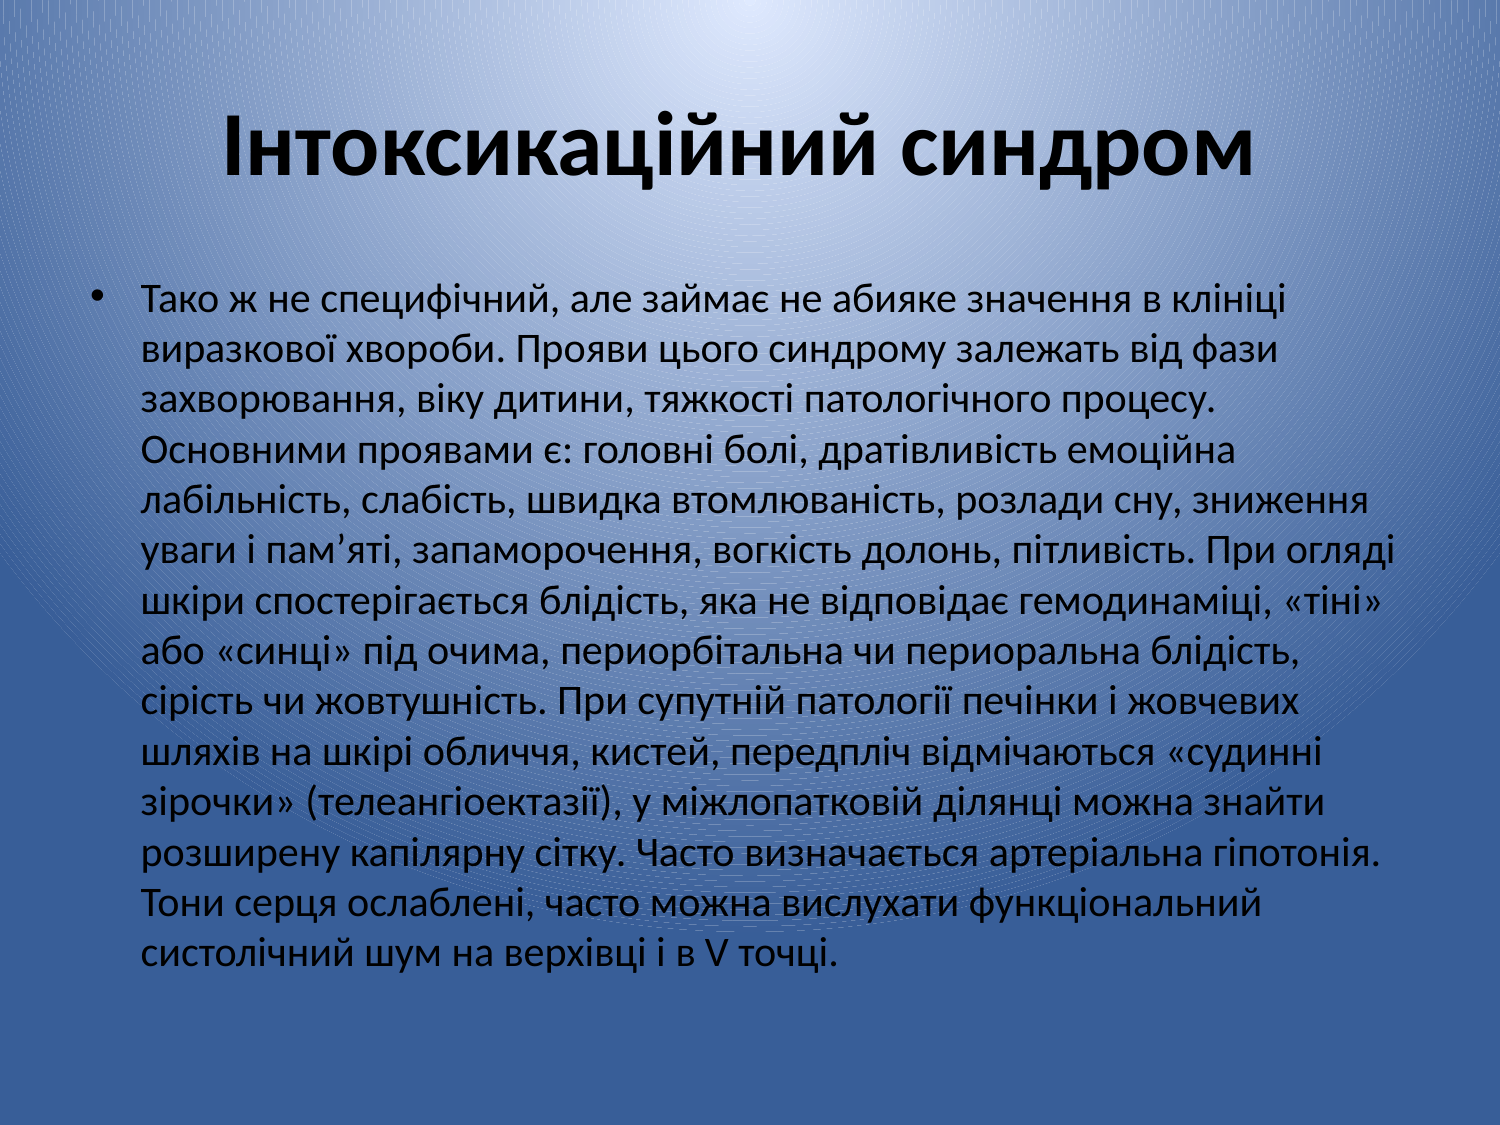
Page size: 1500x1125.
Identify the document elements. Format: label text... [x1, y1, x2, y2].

title Iнтоксикацiйний синдром [75, 45, 1425, 233]
list Тако ж не специфiчний, але займає не абияке значення в клiнiцi виразкової хвороби. Прояви цього синдрому залежать вiд фази захворювання, вiку дитини, тяжкостi патологiчного процесу. Основними проявами є: головнi болi, дратiвливiсть емоцiйна лабiльнiсть, слабiсть, швидка втомлюванiсть, розлади сну, зниження уваги i пам’ятi, запаморочення, вогкiсть долонь, пiтливiсть. При оглядi шкiри спостерiгається блiдiсть, яка не вiдповiдає гемодинамiцi, «тiнi» або «синцi» пiд очима, периорбiтальна чи периоральна блiдiсть, сiрiсть чи жовтушнiсть. При супутнiй патологiї печiнки i жовчевих шляхiв на шкiрi обличчя, кистей, передплiч вiдмiчаються «судиннi зiрочки» (телеангiоектазiї), у мiжлопатковiй дiлянцi можна знайти розширену капiлярну сiтку. Часто визначається артерiальна гiпотонiя. Тони серця ослабленi, часто можна вислухати функцiональний систолiчний шум на верхiвцi i в V точцi. [75, 262, 1425, 1005]
